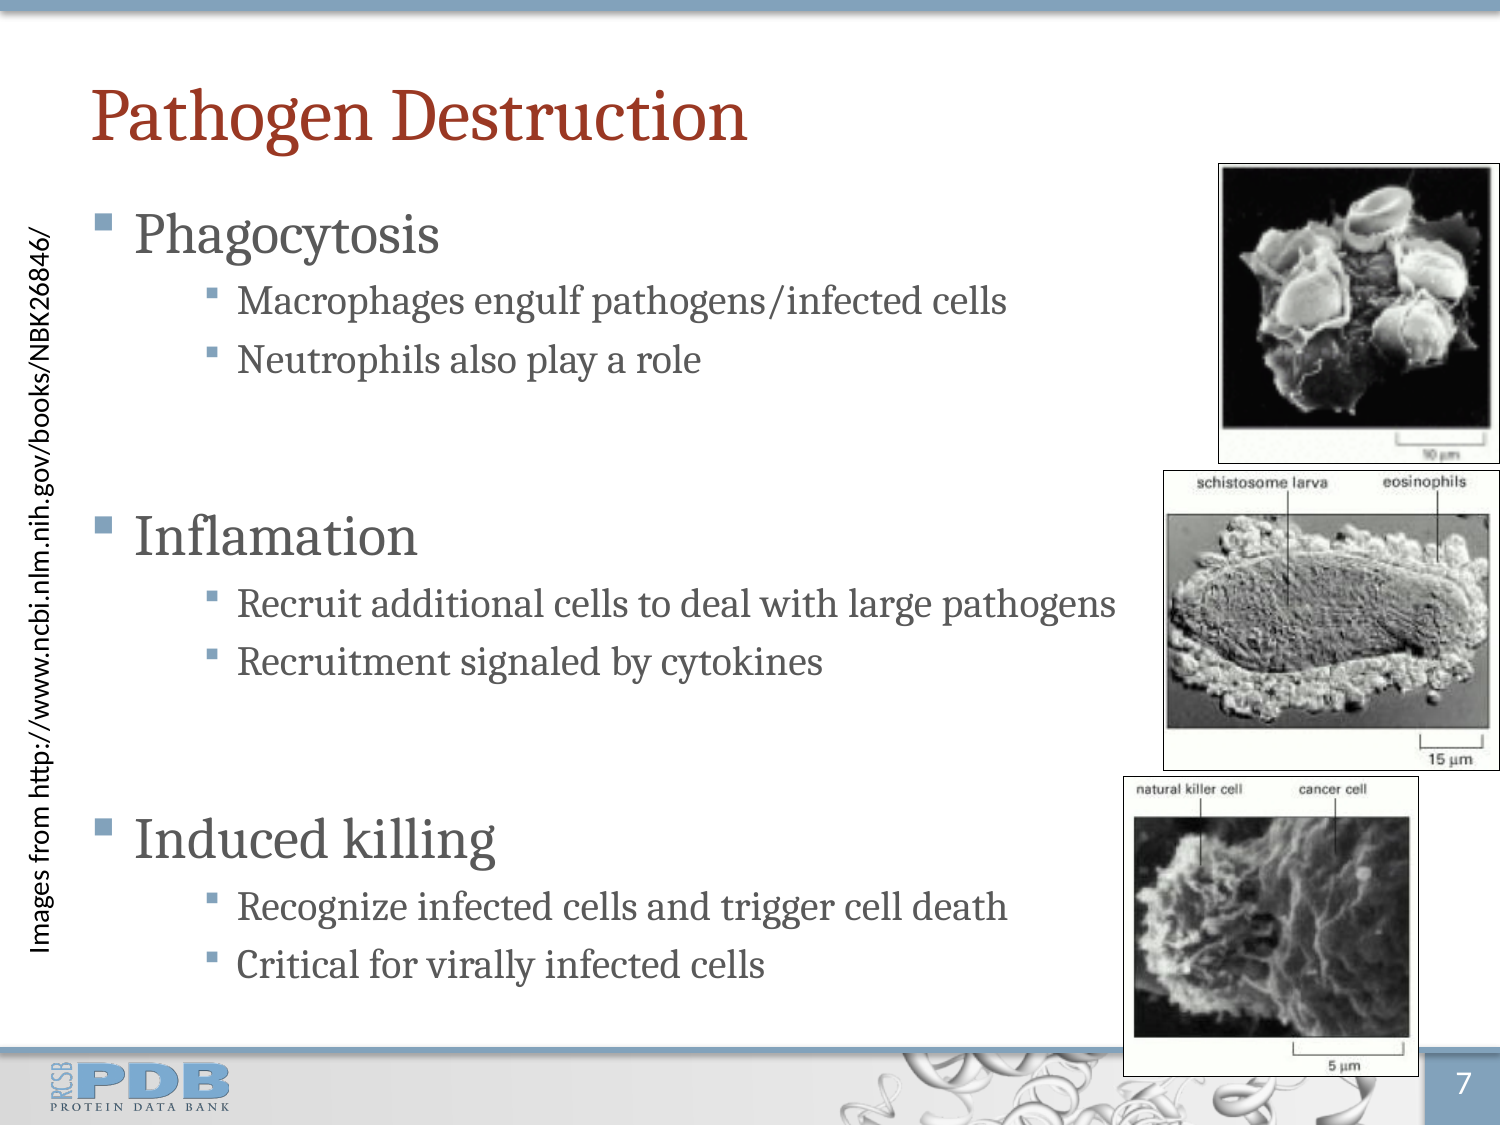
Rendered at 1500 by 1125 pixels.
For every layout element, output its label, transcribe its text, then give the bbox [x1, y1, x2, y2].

list Phagocytosis Macrophages engulf pathogens/infected cells Neutrophils also play a role Inflamation Recruit additional cells to deal with large pathogens Recruitment signaled by cytokines Induced killing Recognize infected cells and trigger cell death Critical for virally infected cells [75, 187, 1214, 1005]
picture [1123, 776, 1419, 1078]
slide_number 7 [1425, 1062, 1500, 1101]
picture [1218, 163, 1500, 464]
picture [1163, 470, 1500, 771]
text_box Images from http://www.ncbi.nlm.nih.gov/books/NBK26846/ [12, 215, 78, 969]
title Pathogen Destruction [75, 45, 1425, 175]
